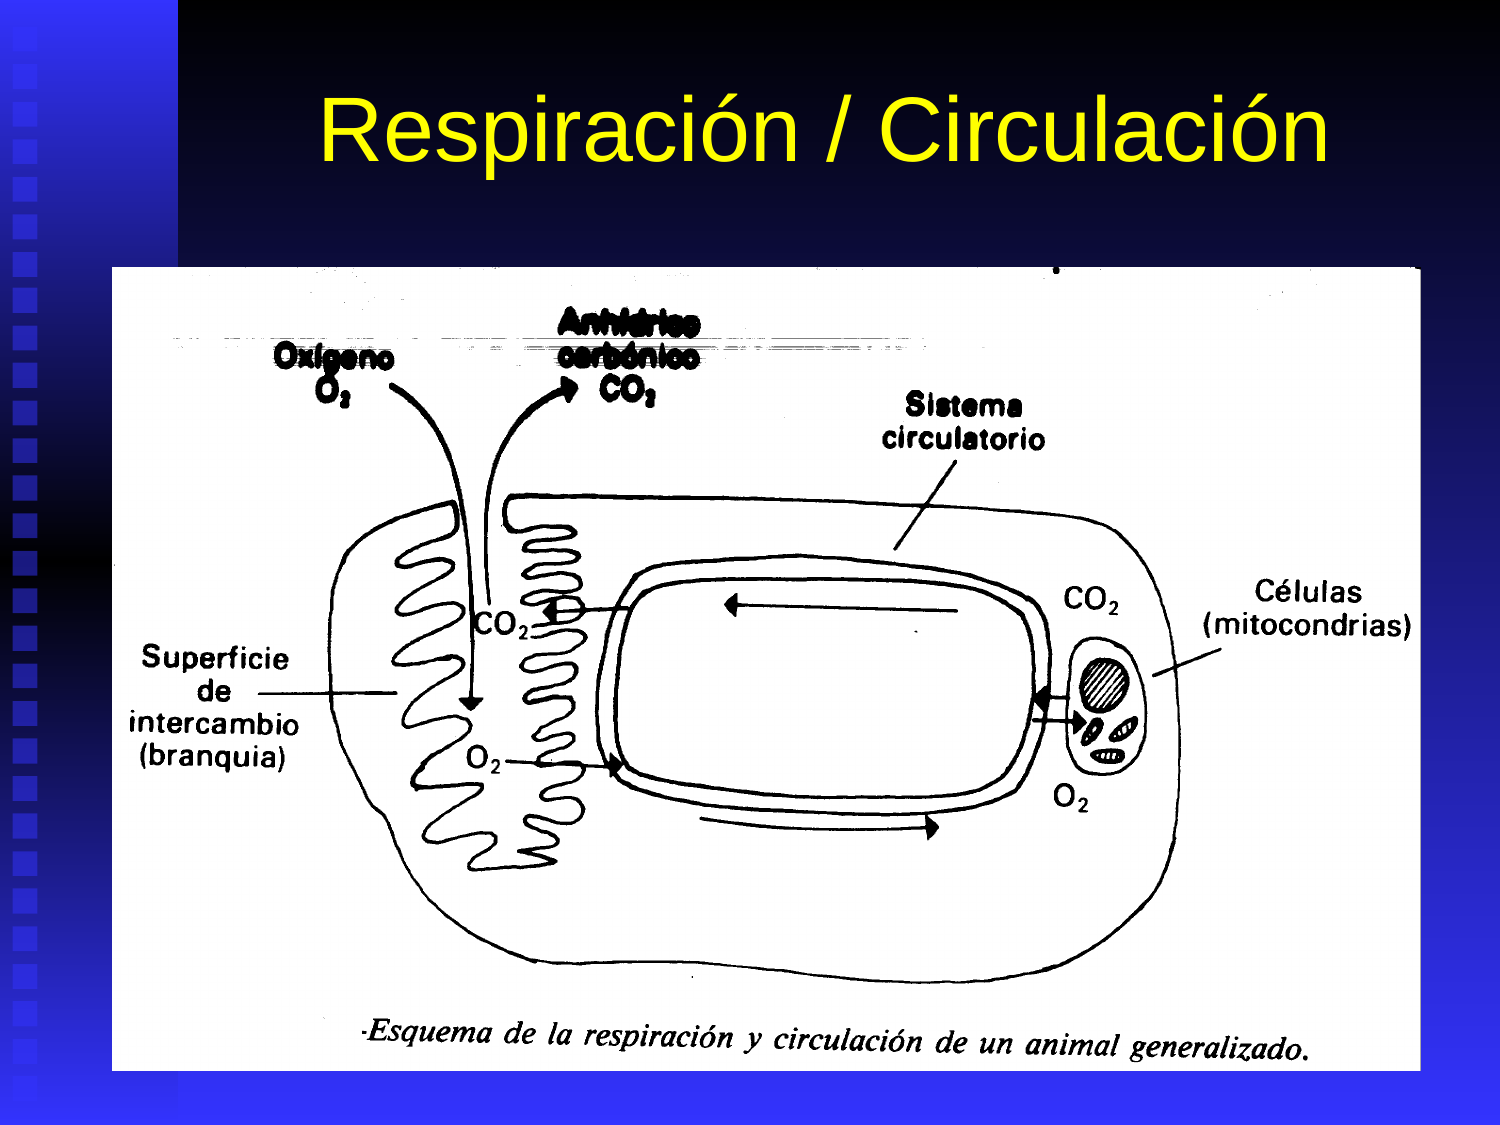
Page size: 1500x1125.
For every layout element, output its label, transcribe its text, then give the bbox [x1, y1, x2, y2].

title Respiración / Circulación [187, 30, 1463, 219]
picture [111, 266, 1421, 1072]
